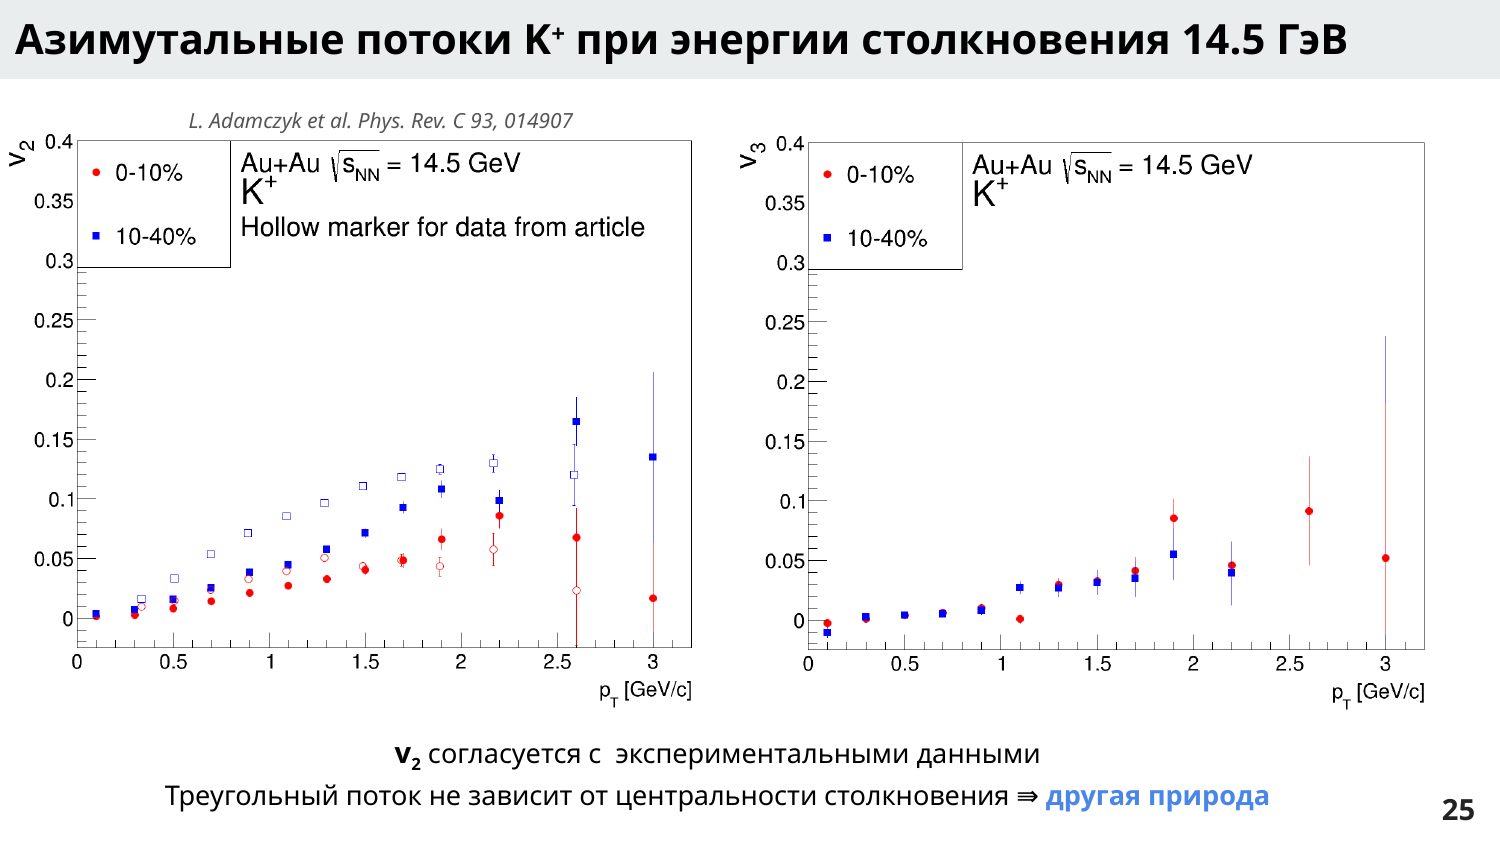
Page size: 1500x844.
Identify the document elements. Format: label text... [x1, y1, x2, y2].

picture [0, 79, 1500, 714]
text_box Азимутальные потоки K+ при энергии столкновения 14.5 ГэВ [0, 5, 1500, 71]
slide_number ‹#› [1400, 779, 1491, 844]
text_box v2 согласуется с экспериментальными данными Треугольный поток не зависит от центральности столкновения ⇛ другая природа [0, 718, 1442, 837]
